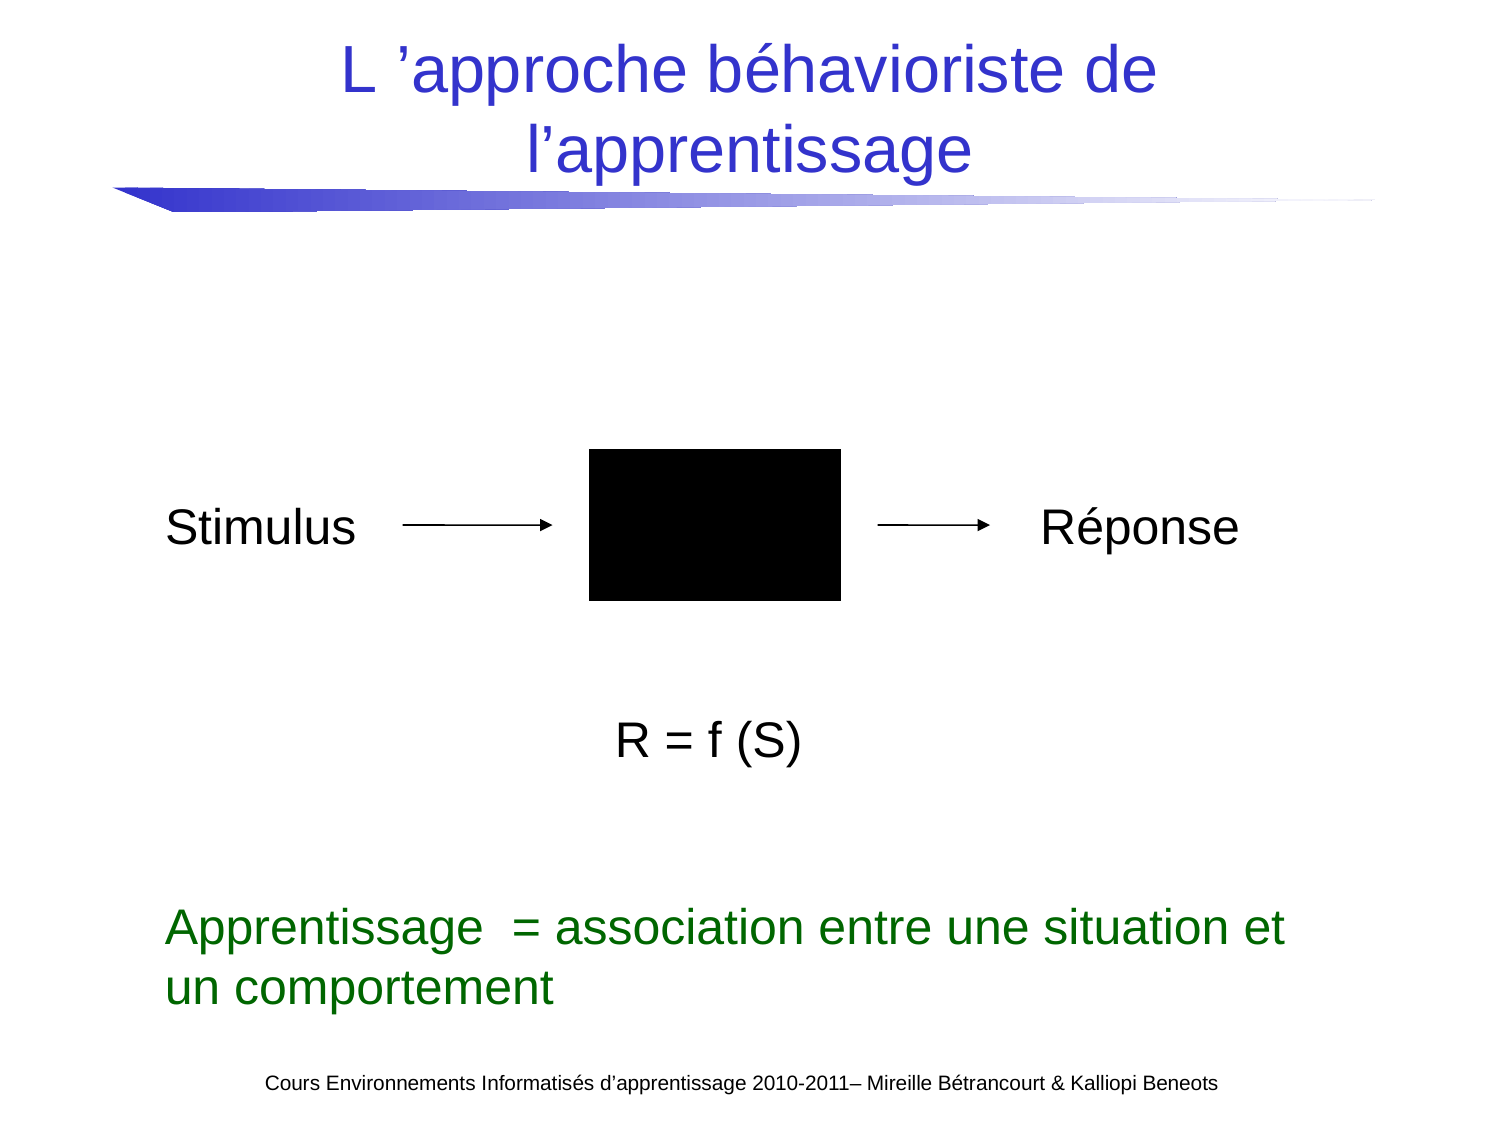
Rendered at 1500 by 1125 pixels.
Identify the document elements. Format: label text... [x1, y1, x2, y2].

text_box [590, 449, 841, 600]
text_box Apprentissage = association entre une situation et un comportement [149, 887, 1363, 1023]
footer Cours Environnements Informatisés d’apprentissage 2010-2011– Mireille Bétrancourt & Kalliopi Beneots [249, 1062, 1500, 1125]
text_box [877, 518, 991, 532]
text_box Réponse [1025, 487, 1255, 563]
text_box R = f (S) [600, 699, 818, 775]
text_box Stimulus [150, 487, 372, 563]
title L ’approche béhavioriste de l’apprentissage [112, 12, 1388, 201]
text_box [402, 518, 553, 532]
